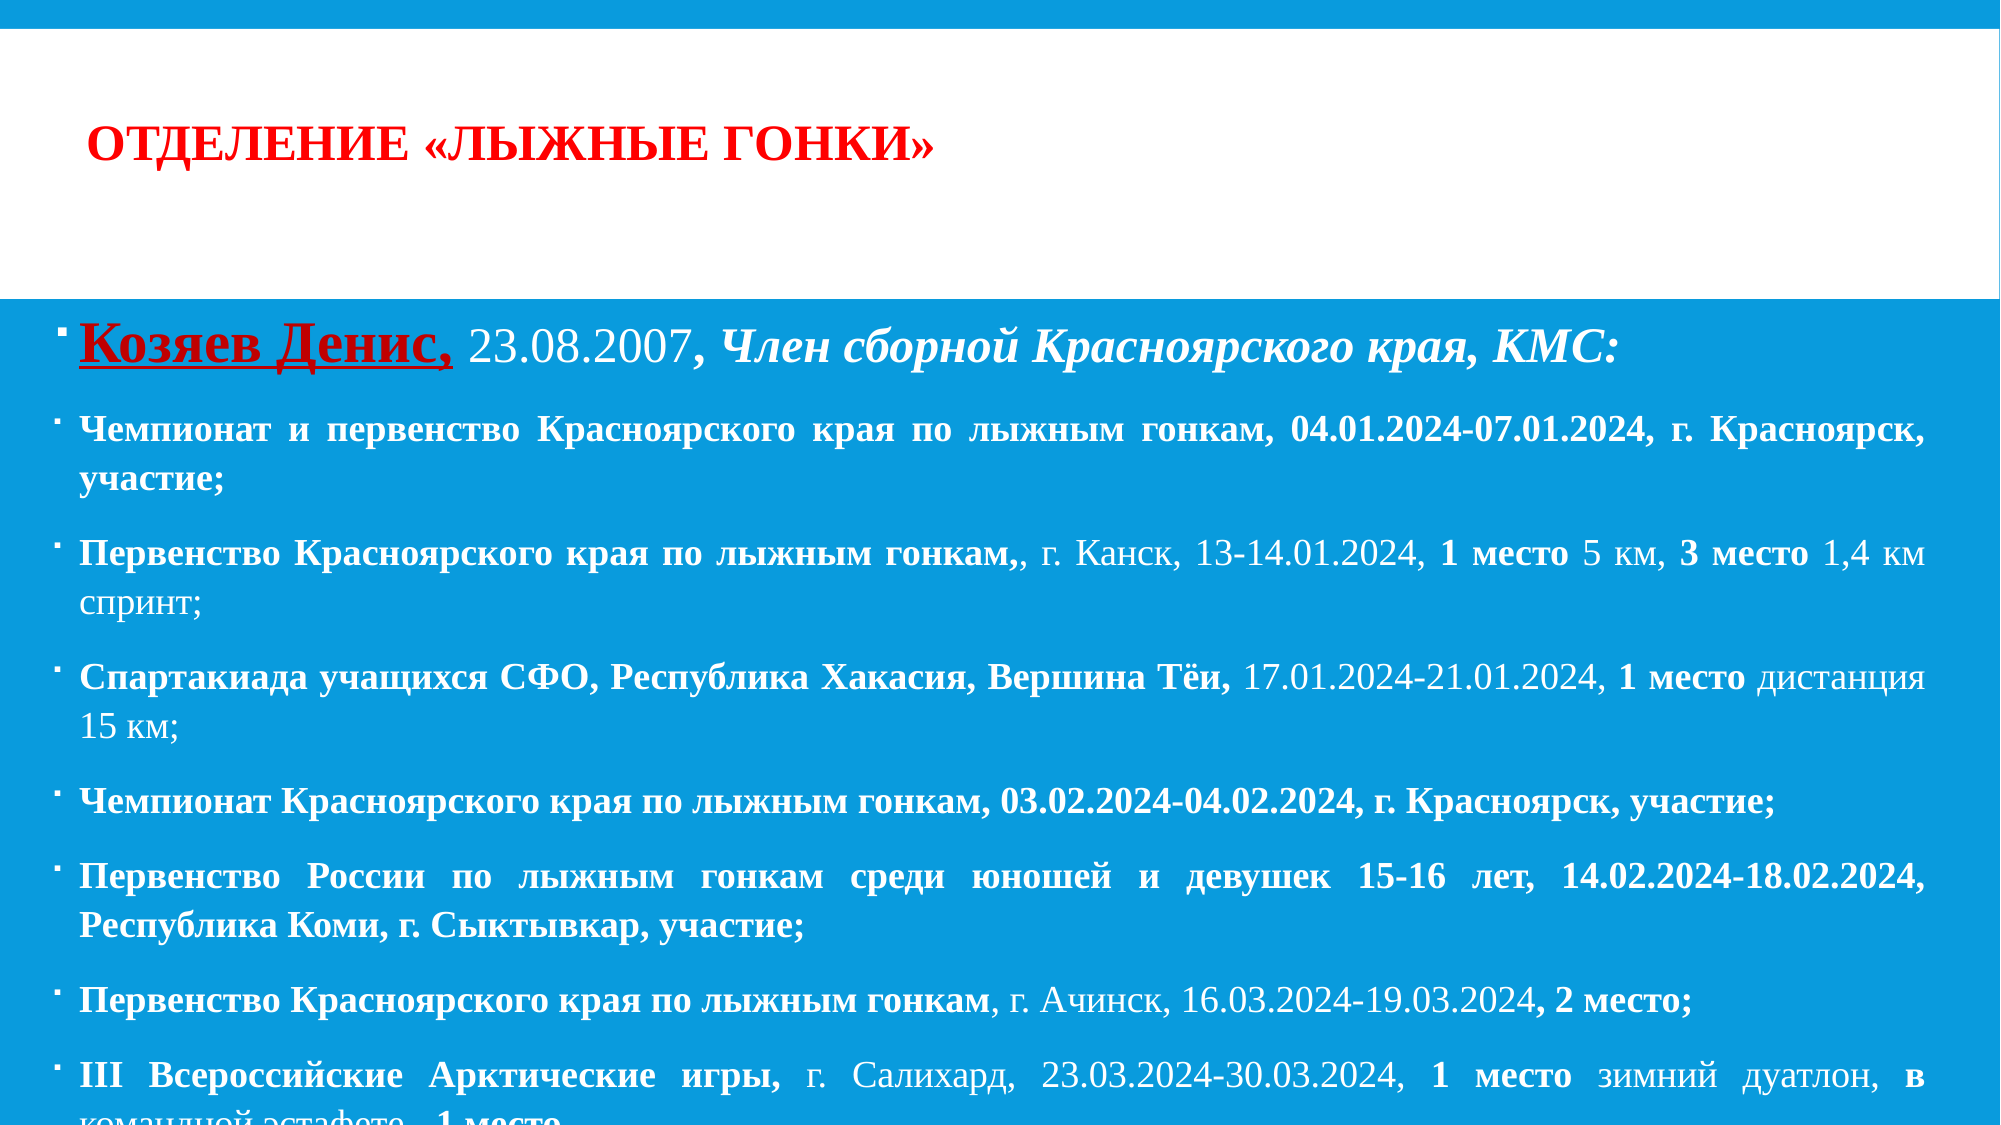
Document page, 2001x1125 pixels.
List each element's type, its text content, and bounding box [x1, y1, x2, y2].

list Козяев Денис, 23.08.2007, Член сборной Красноярского края, КМС: Чемпионат и первенство Красноярского края по лыжным гонкам, 04.01.2024-07.01.2024, г. Красноярск, участие; Первенство Красноярского края по лыжным гонкам,, г. Канск, 13-14.01.2024, 1 место 5 км, 3 место 1,4 км спринт; Спартакиада учащихся СФО, Республика Хакасия, Вершина Тёи, 17.01.2024-21.01.2024, 1 место дистанция 15 км; Чемпионат Красноярского края по лыжным гонкам, 03.02.2024-04.02.2024, г. Красноярск, участие; Первенство России по лыжным гонкам среди юношей и девушек 15-16 лет, 14.02.2024-18.02.2024, Республика Коми, г. Сыктывкар, участие; Первенство Красноярского края по лыжным гонкам, г. Ачинск, 16.03.2024-19.03.2024, 2 место; III Всероссийские Арктические игры, г. Салихард, 23.03.2024-30.03.2024, 1 место зимний дуатлон, в командной эстафете - 1 место. [34, 291, 1941, 1125]
title ОТДЕЛЕНИЕ «ЛЫЖНЫЕ ГОНКИ» [71, 99, 1870, 182]
